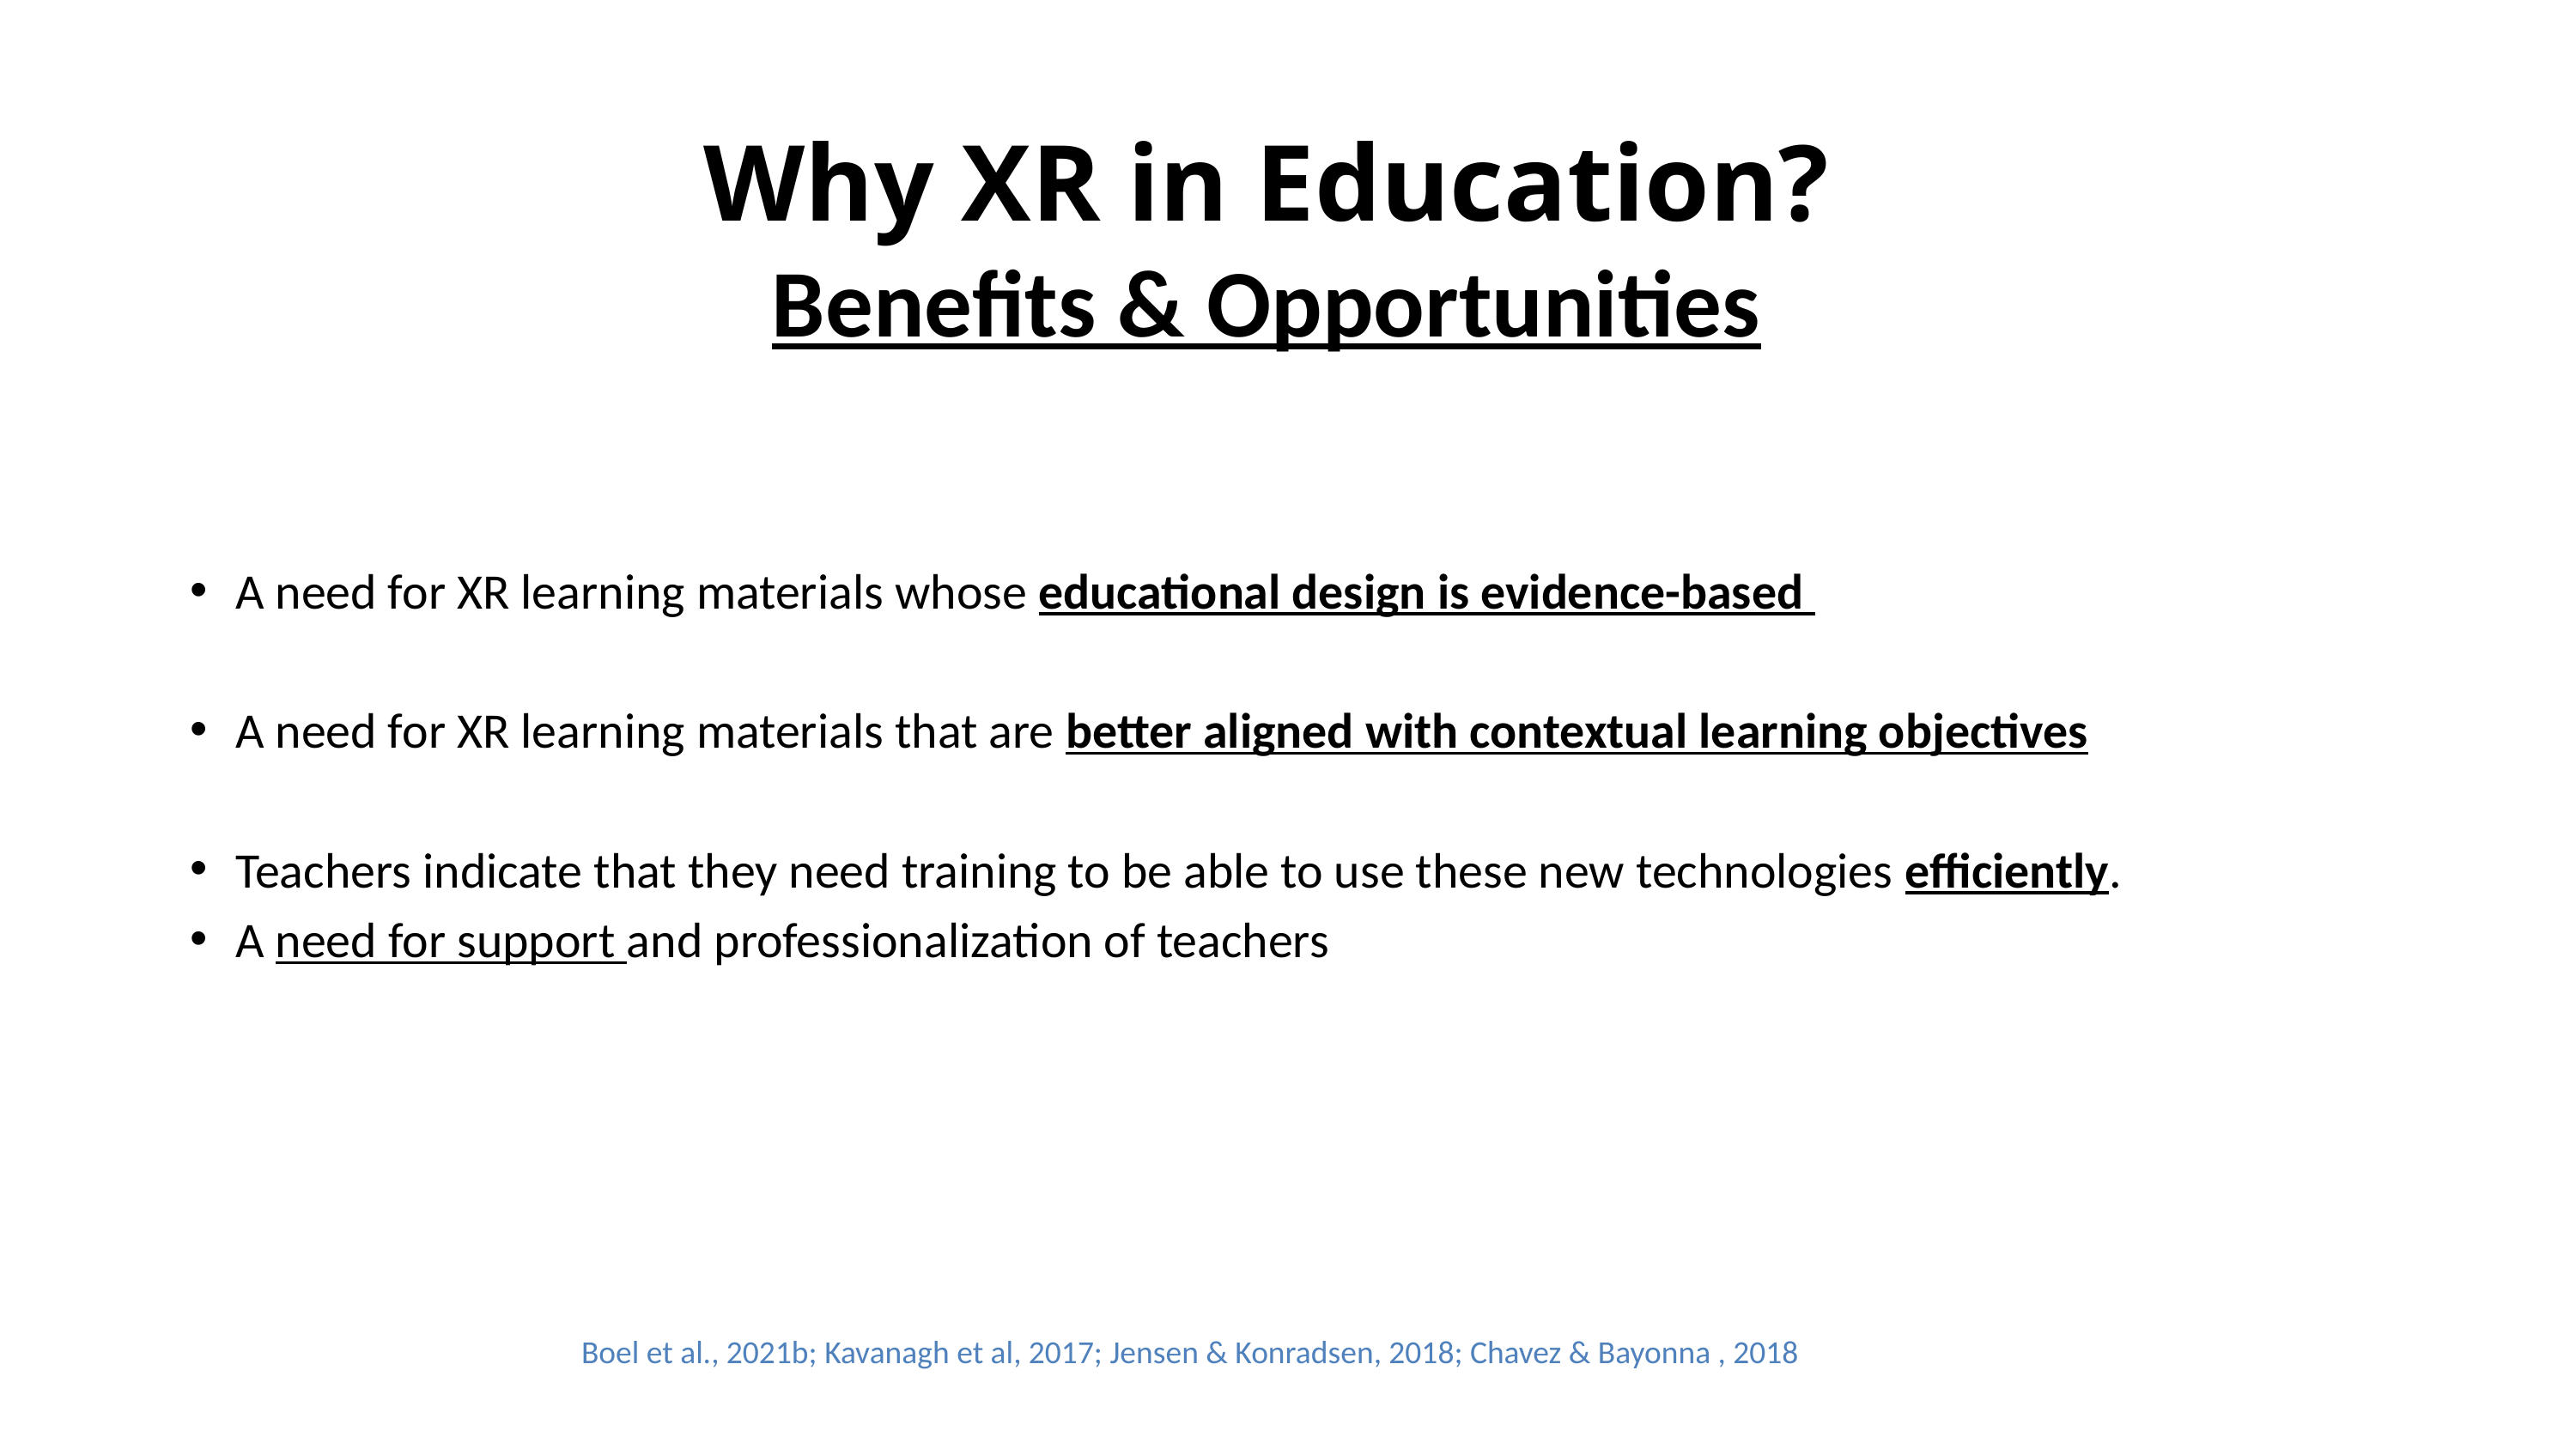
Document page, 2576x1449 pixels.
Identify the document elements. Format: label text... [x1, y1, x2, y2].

text_box Boel et al., 2021b; Kavanagh et al, 2017; Jensen & Konradsen, 2018; Chavez & Bayonna , 2018 [471, 1325, 1943, 1377]
list A need for XR learning materials whose educational design is evidence-based A need for XR learning materials that are better aligned with contextual learning objectives Teachers indicate that they need training to be able to use these new technologies efficiently. A need for support and professionalization of teachers [177, 552, 2399, 982]
title Why XR in Education? Benefits & Opportunities [687, 101, 1846, 371]
